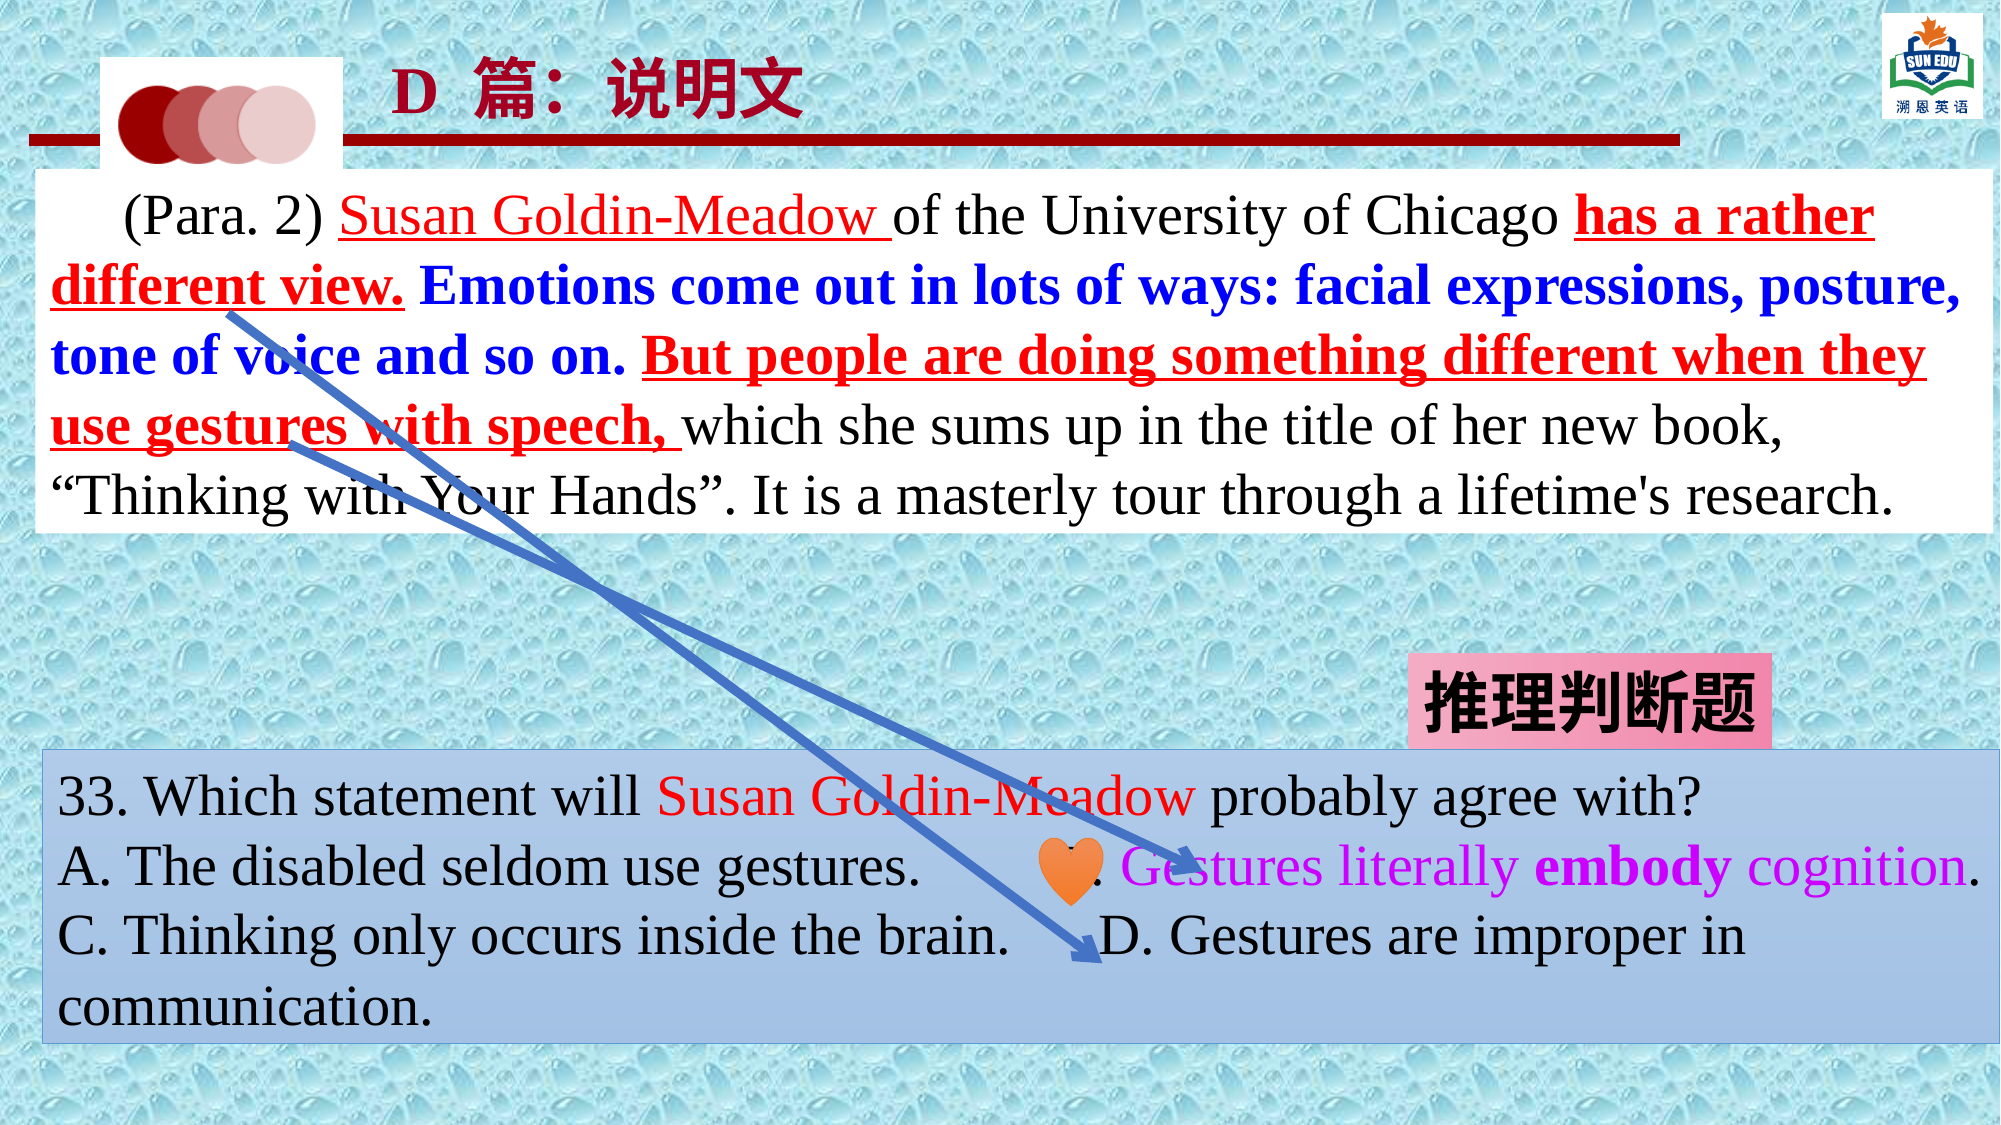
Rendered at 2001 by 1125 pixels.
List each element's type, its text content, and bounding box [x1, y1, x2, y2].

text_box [1103, 443, 1204, 872]
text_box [227, 313, 1103, 964]
text_box 33. Which statement will Susan Goldin-Meadow probably agree with? A. The disabled seldom use gestures. B. Gestures literally embody cognition. C. Thinking only occurs inside the brain. D. Gestures are improper in communication. [42, 749, 2000, 1044]
text_box D 篇：说明文 [376, 39, 991, 135]
text_box (Para. 2) Susan Goldin-Meadow of the University of Chicago has a rather different view. Emotions come out in lots of ways: facial expressions, posture, tone of voice and so on. But people are doing something different when they use gestures with speech, which she sums up in the title of her new book, “Thinking with Your Hands”. It is a masterly tour through a lifetime's research. [35, 168, 1994, 534]
picture [0, 0, 2001, 1125]
text_box 推理判断题 [1408, 653, 1772, 749]
